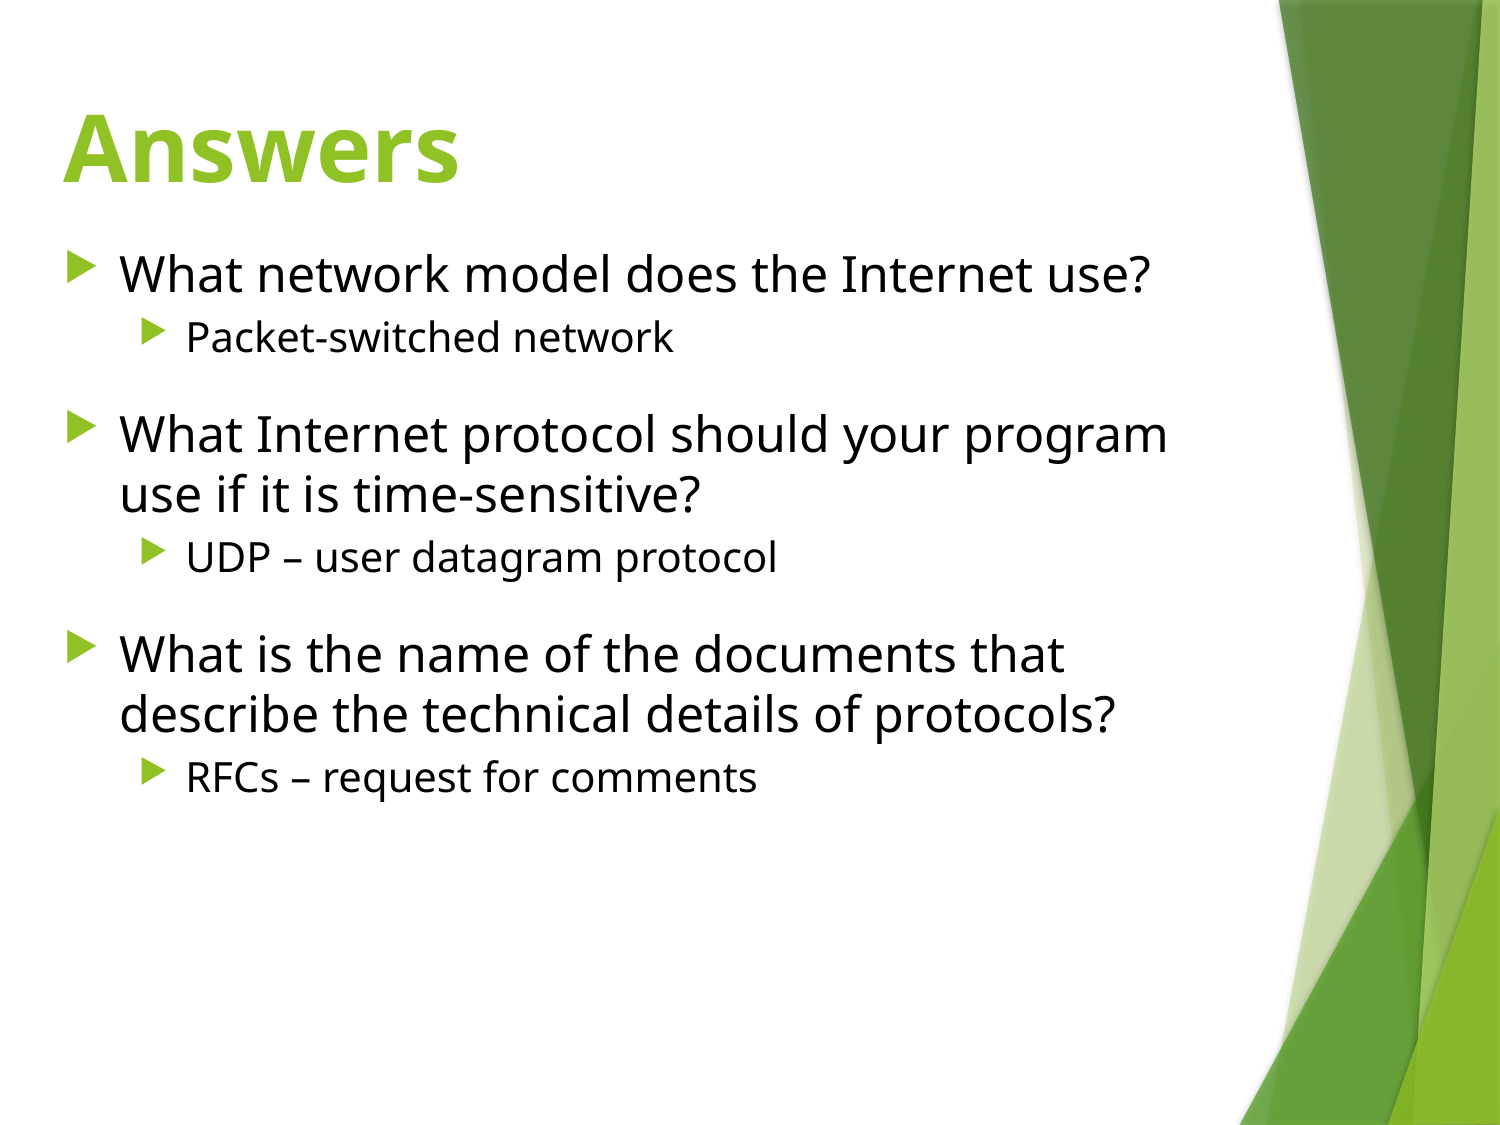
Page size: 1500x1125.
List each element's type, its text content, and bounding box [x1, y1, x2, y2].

title Answers [48, 55, 1240, 234]
list What network model does the Internet use? Packet-switched network What Internet protocol should your program use if it is time-sensitive? UDP – user datagram protocol What is the name of the documents that describe the technical details of protocols? RFCs – request for comments [48, 234, 1240, 1021]
